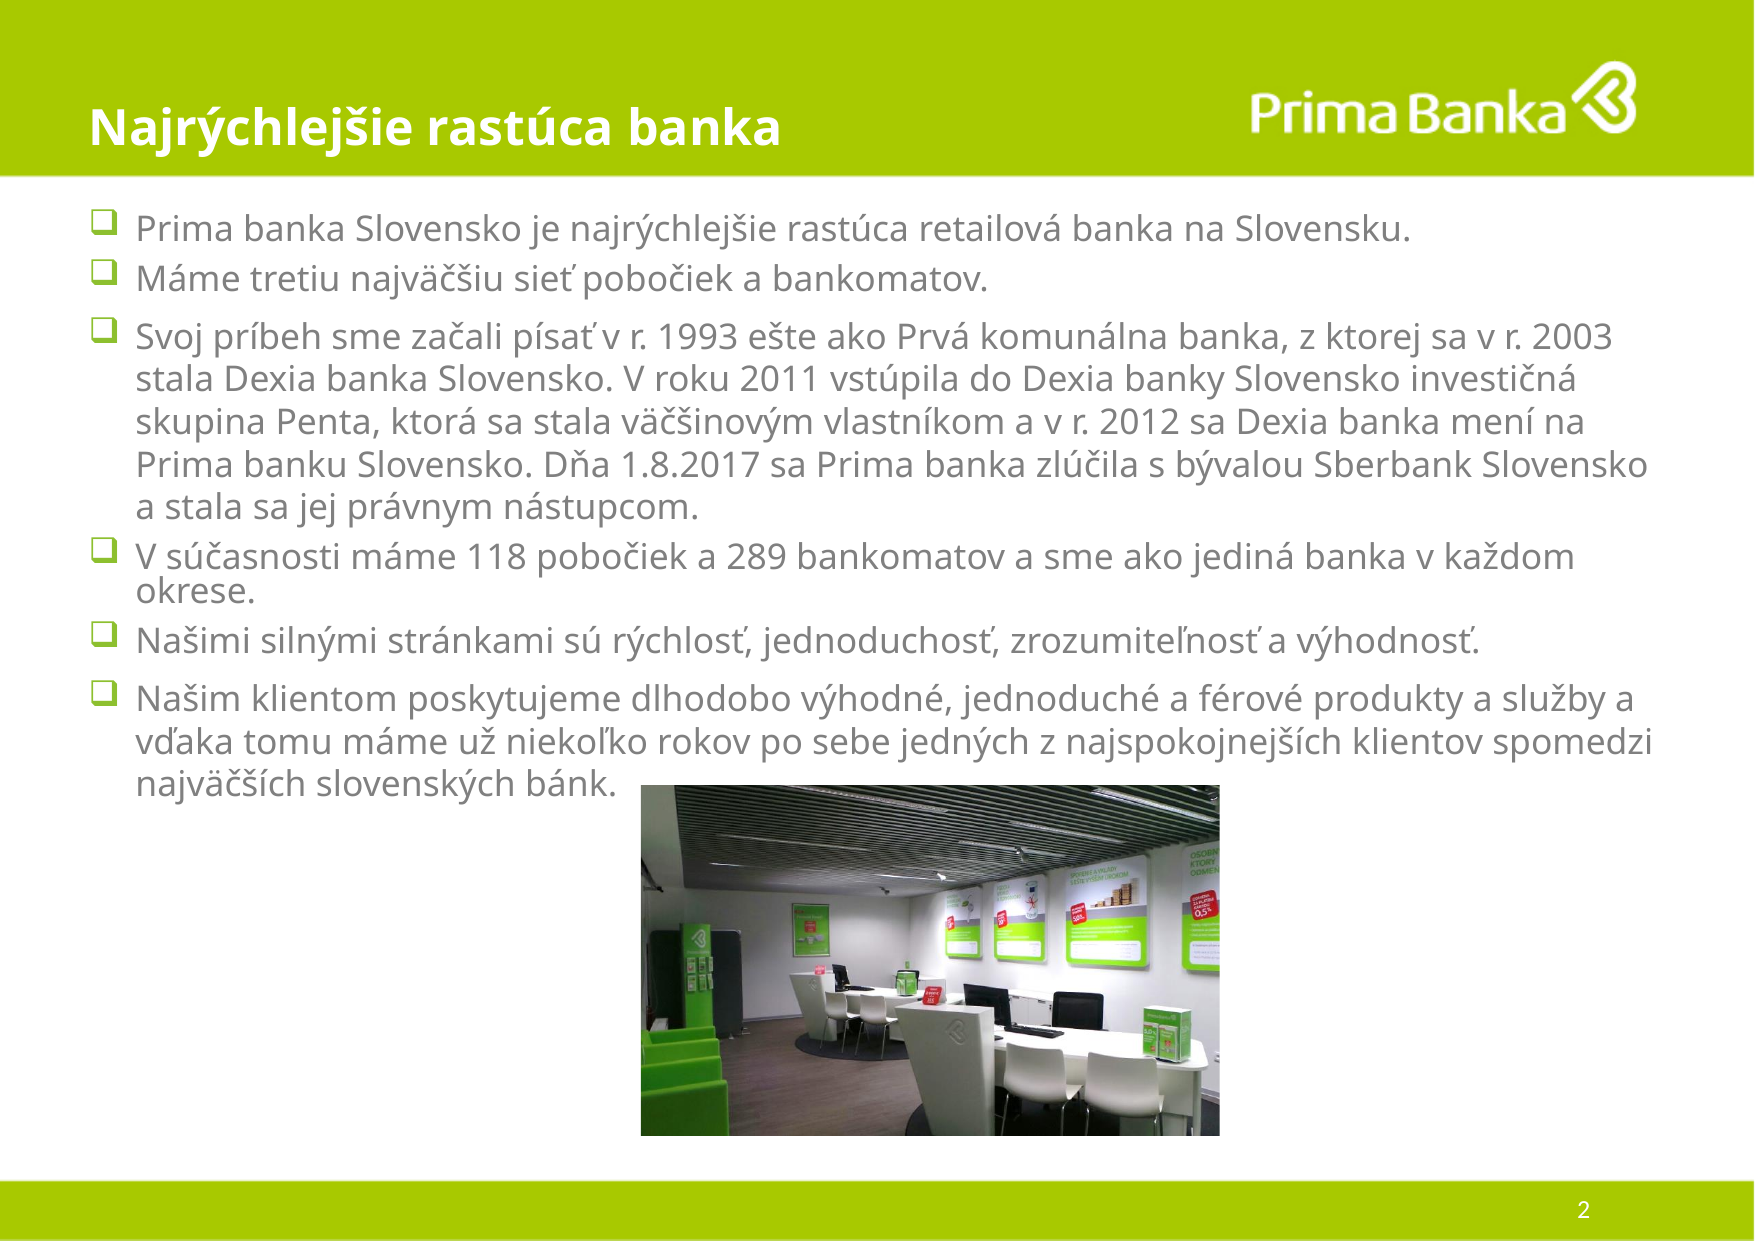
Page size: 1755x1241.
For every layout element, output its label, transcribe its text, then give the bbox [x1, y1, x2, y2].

text_box Prima banka Slovensko je najrýchlejšie rastúca retailová banka na Slovensku. Máme tretiu najväčšiu sieť pobočiek a bankomatov. Svoj príbeh sme začali písať v r. 1993 ešte ako Prvá komunálna banka, z ktorej sa v r. 2003 stala Dexia banka Slovensko. V roku 2011 vstúpila do Dexia banky Slovensko investičná skupina Penta, ktorá sa stala väčšinovým vlastníkom a v r. 2012 sa Dexia banka mení na Prima banku Slovensko. Dňa 1.8.2017 sa Prima banka zlúčila s bývalou Sberbank Slovensko a stala sa jej právnym nástupcom. V súčasnosti máme 118 pobočiek a 289 bankomatov a sme ako jediná banka v každom okrese. Našimi silnými stránkami sú rýchlosť, jednoduchosť, zrozumiteľnosť a výhodnosť. Našim klientom poskytujeme dlhodobo výhodné, jednoduché a férové produkty a služby a vďaka tomu máme už niekoľko rokov po sebe jedných z najspokojnejších klientov spomedzi najväčších slovenských bánk. [73, 206, 1681, 812]
title Najrýchlejšie rastúca banka [73, 41, 1156, 163]
picture [0, 0, 1755, 1241]
slide_number 2 [1562, 1175, 1641, 1241]
